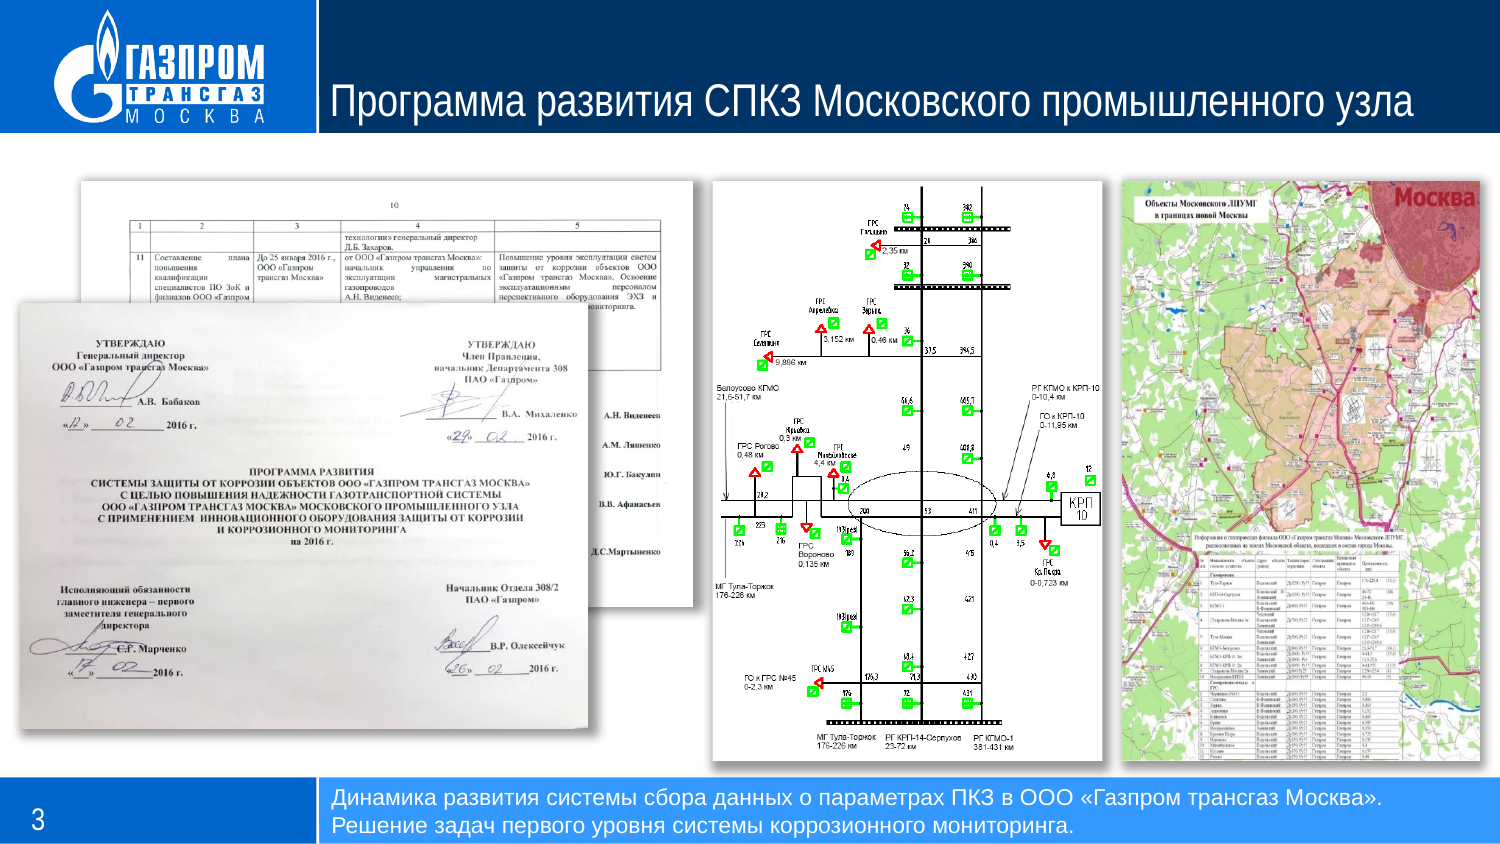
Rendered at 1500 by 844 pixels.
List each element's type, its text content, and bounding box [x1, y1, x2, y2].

title Программа развития СПКЗ Московского промышленного узла [315, 0, 1500, 133]
picture [1122, 181, 1480, 761]
picture [712, 181, 1103, 761]
picture [20, 181, 693, 730]
picture [54, 9, 264, 123]
